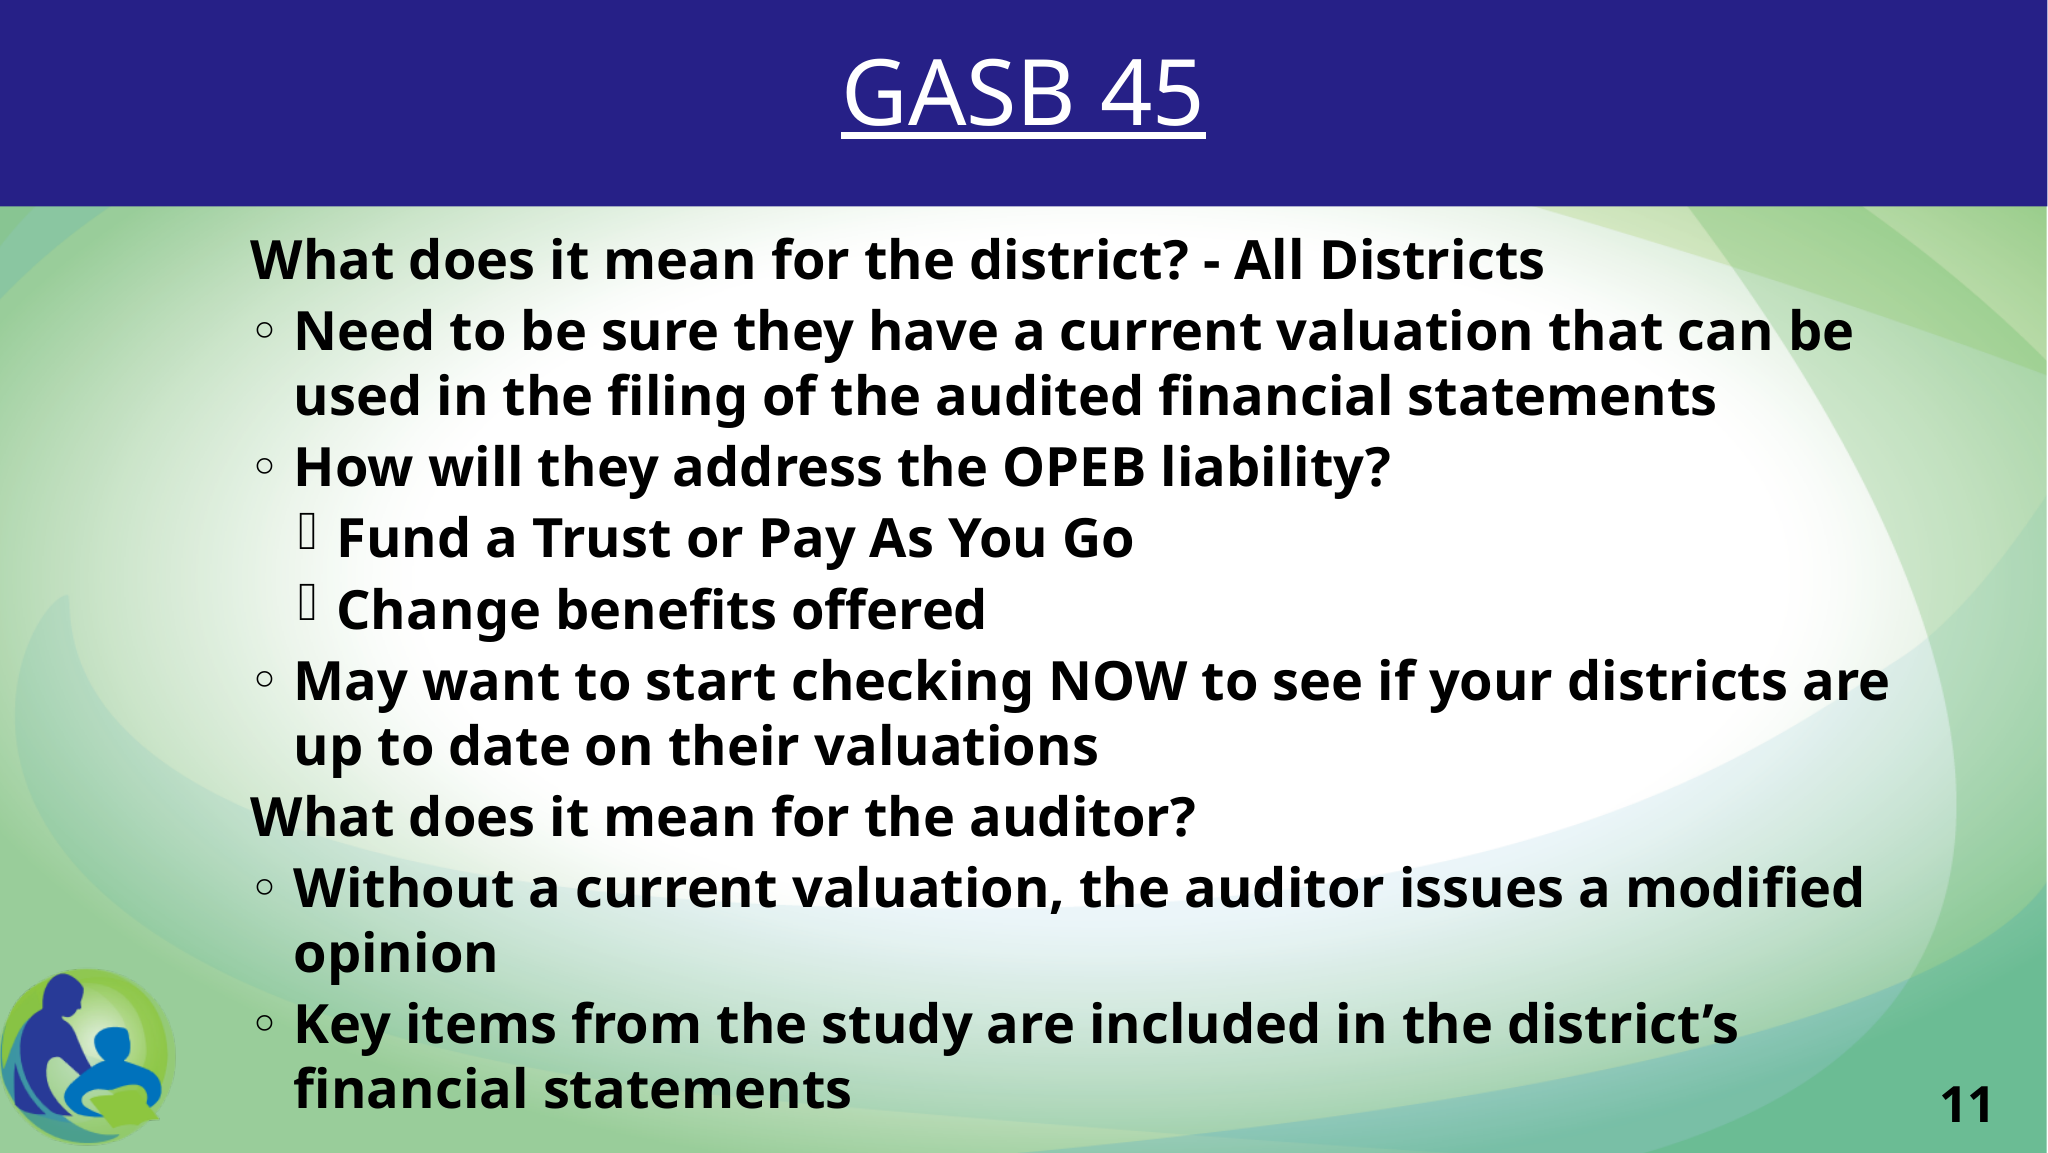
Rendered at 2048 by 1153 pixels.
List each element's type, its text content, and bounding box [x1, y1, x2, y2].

picture [0, 207, 2047, 1153]
title GASB 45 [0, 38, 2048, 180]
list What does it mean for the district? - All Districts Need to be sure they have a current valuation that can be used in the filing of the audited financial statements How will they address the OPEB liability? Fund a Trust or Pay As You Go Change benefits offered May want to start checking NOW to see if your districts are up to date on their valuations What does it mean for the auditor? Without a current valuation, the auditor issues a modified opinion Key items from the study are included in the district’s financial statements [217, 217, 1915, 1153]
